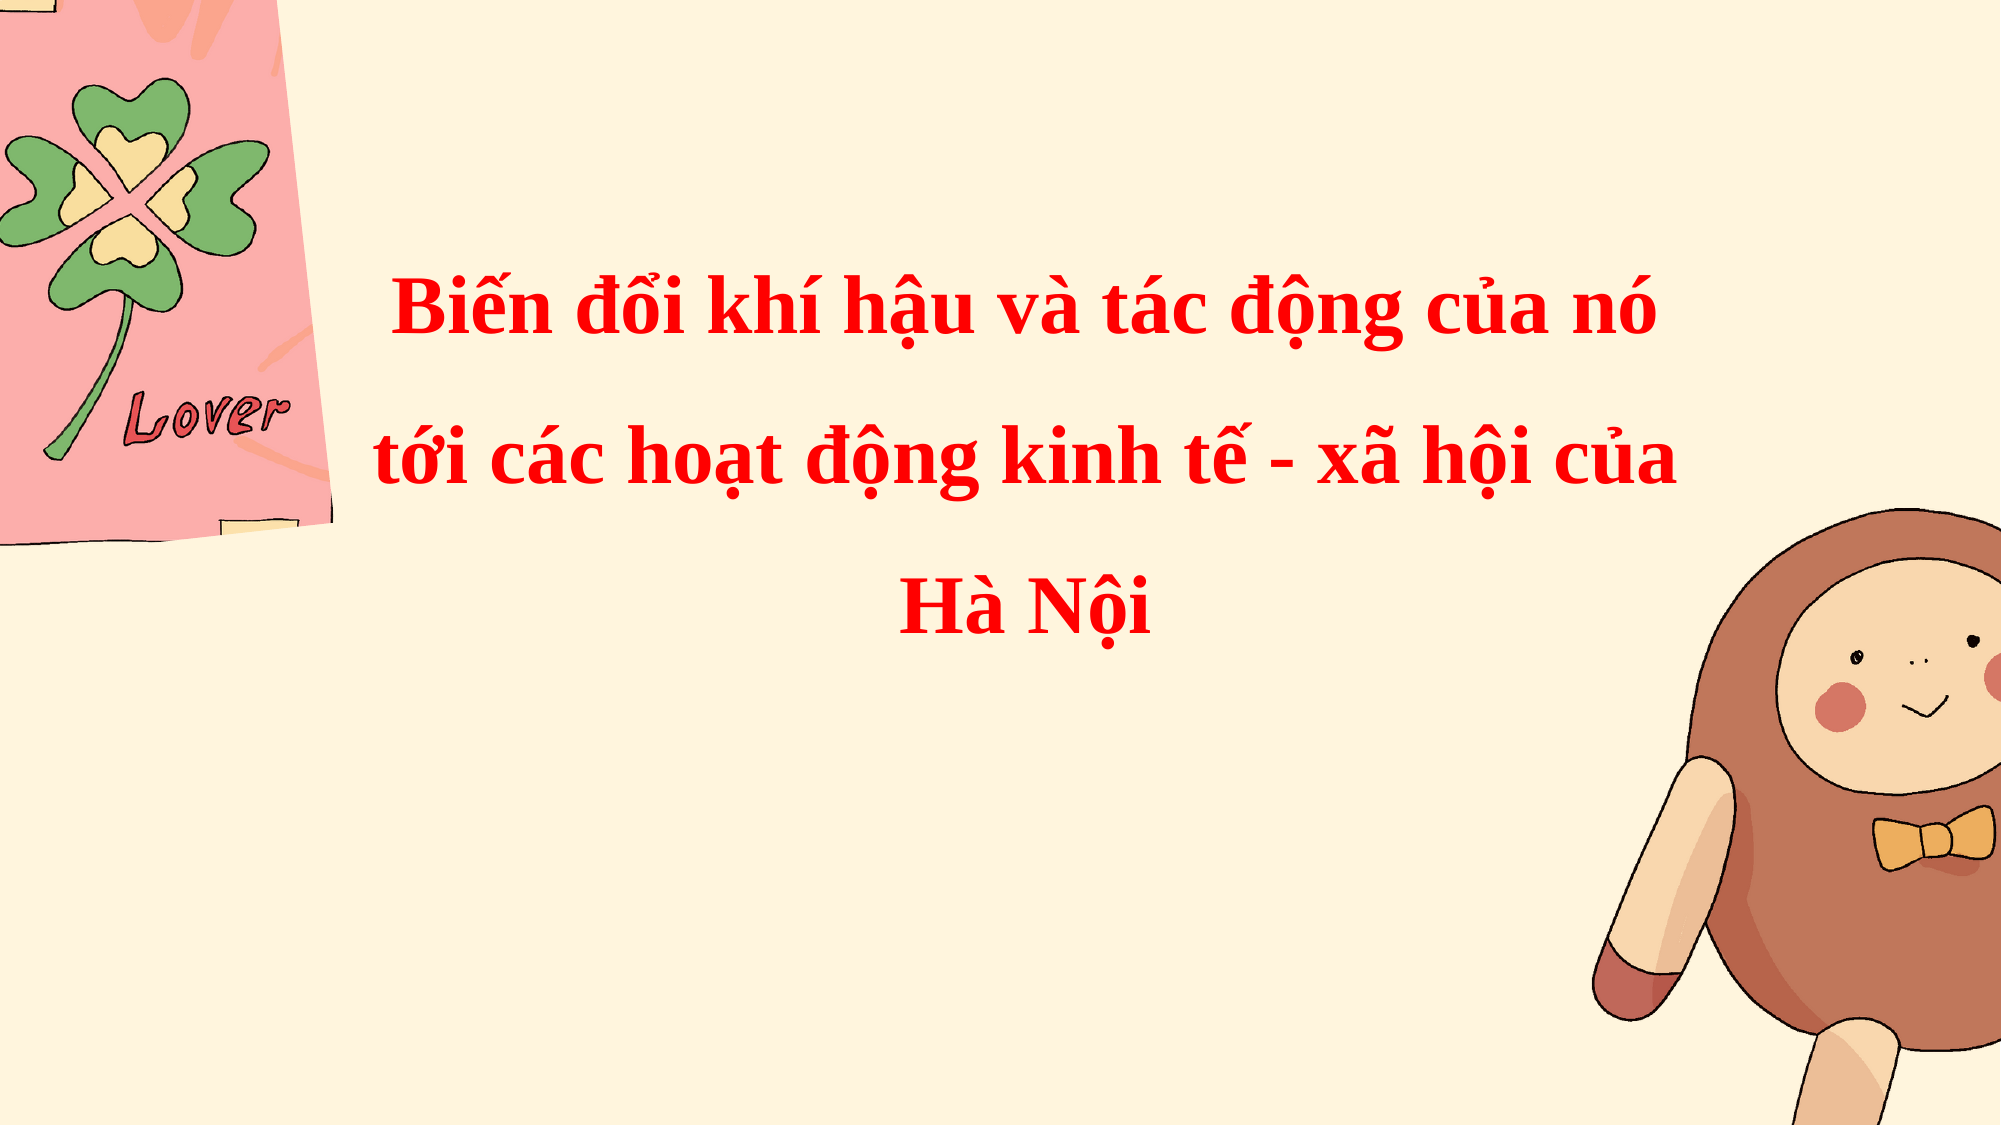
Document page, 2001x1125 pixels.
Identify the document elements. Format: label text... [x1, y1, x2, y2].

text_box Biến đổi khí hậu và tác động của nó tới các hoạt động kinh tế - xã hội của Hà Nội [334, 200, 1718, 650]
text_box [1591, 508, 2000, 1125]
text_box [0, 0, 334, 560]
